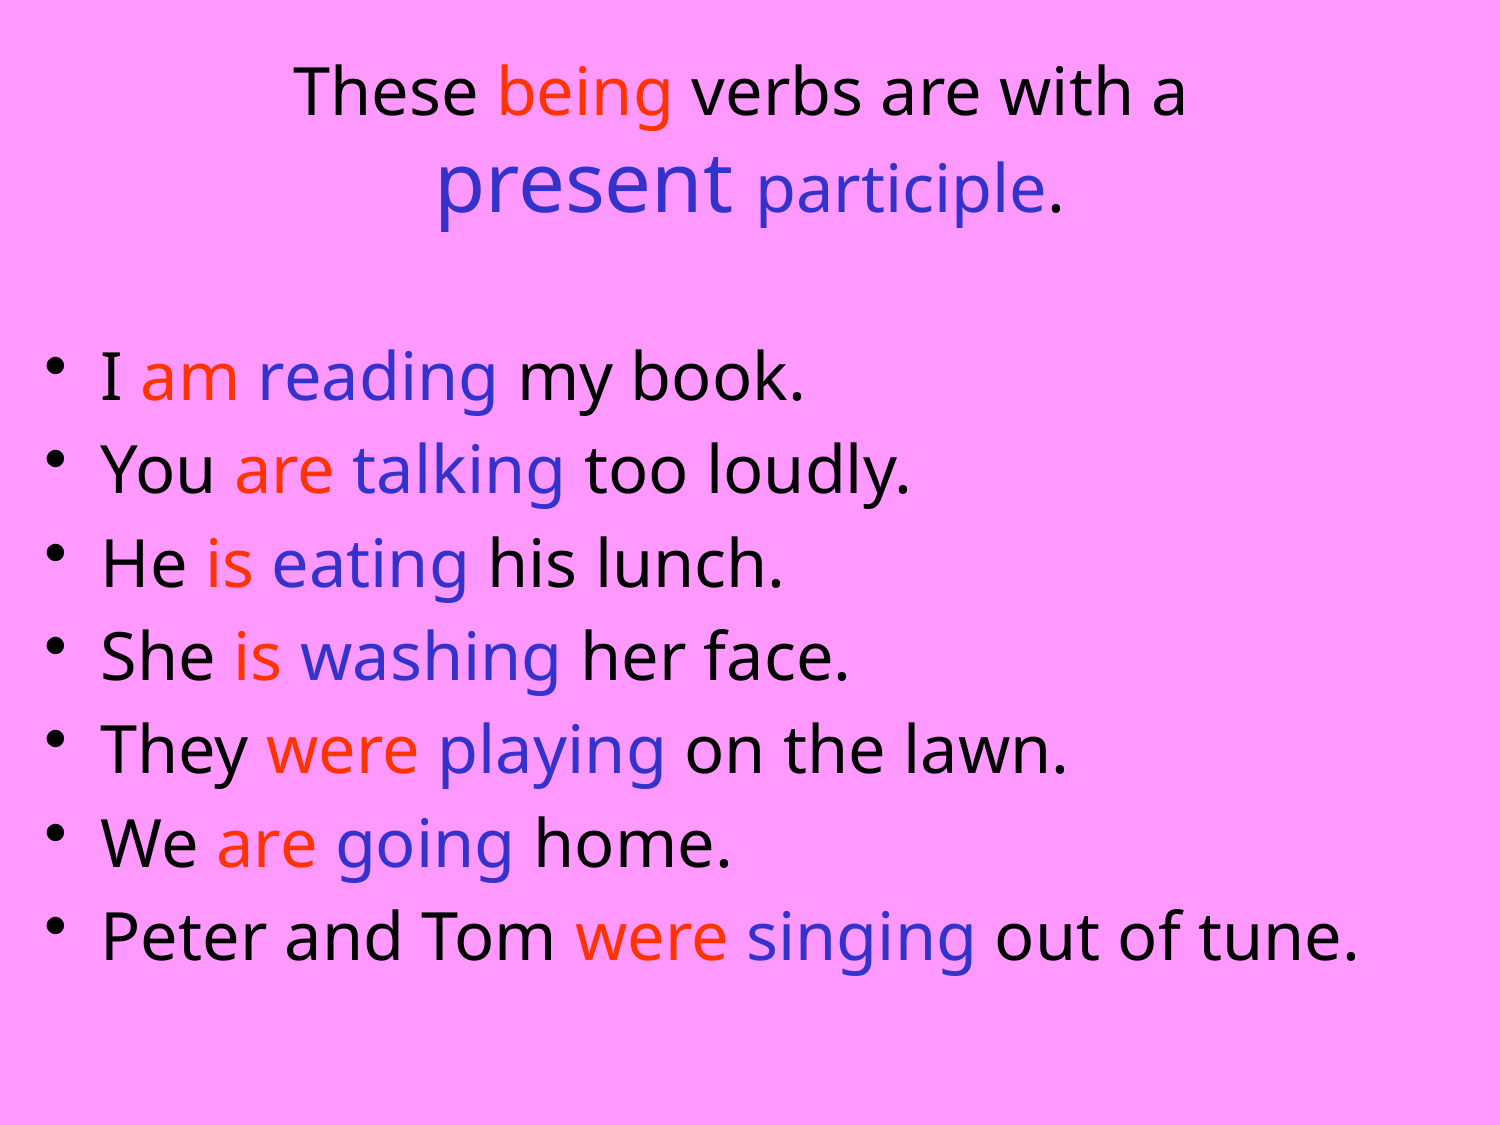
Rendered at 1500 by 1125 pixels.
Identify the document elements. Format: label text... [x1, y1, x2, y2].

title These being verbs are with a present participle. [75, 45, 1425, 233]
list I am reading my book. You are talking too loudly. He is eating his lunch. She is washing her face. They were playing on the lawn. We are going home. Peter and Tom were singing out of tune. [29, 326, 1380, 1069]
